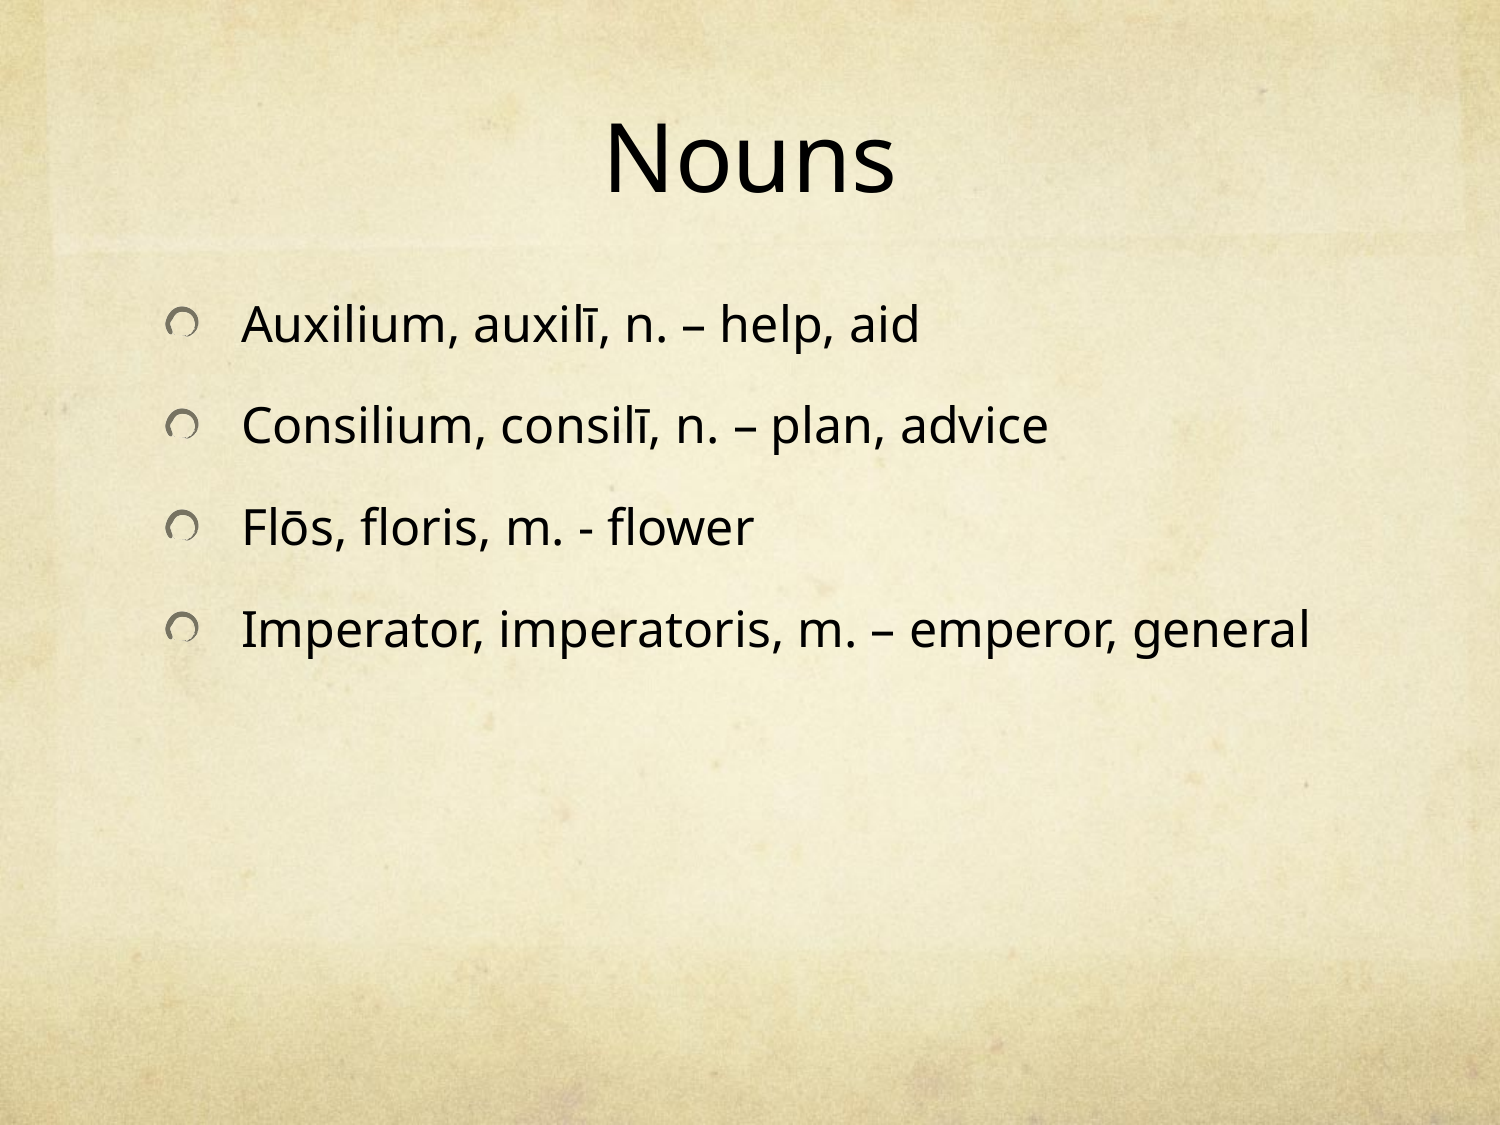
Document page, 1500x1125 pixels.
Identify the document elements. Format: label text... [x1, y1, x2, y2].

title Nouns [150, 82, 1350, 225]
picture [0, 0, 1500, 1125]
list Auxilium, auxilī, n. – help, aid Consilium, consilī, n. – plan, advice Flōs, floris, m. - flower Imperator, imperatoris, m. – emperor, general [150, 284, 1350, 1060]
